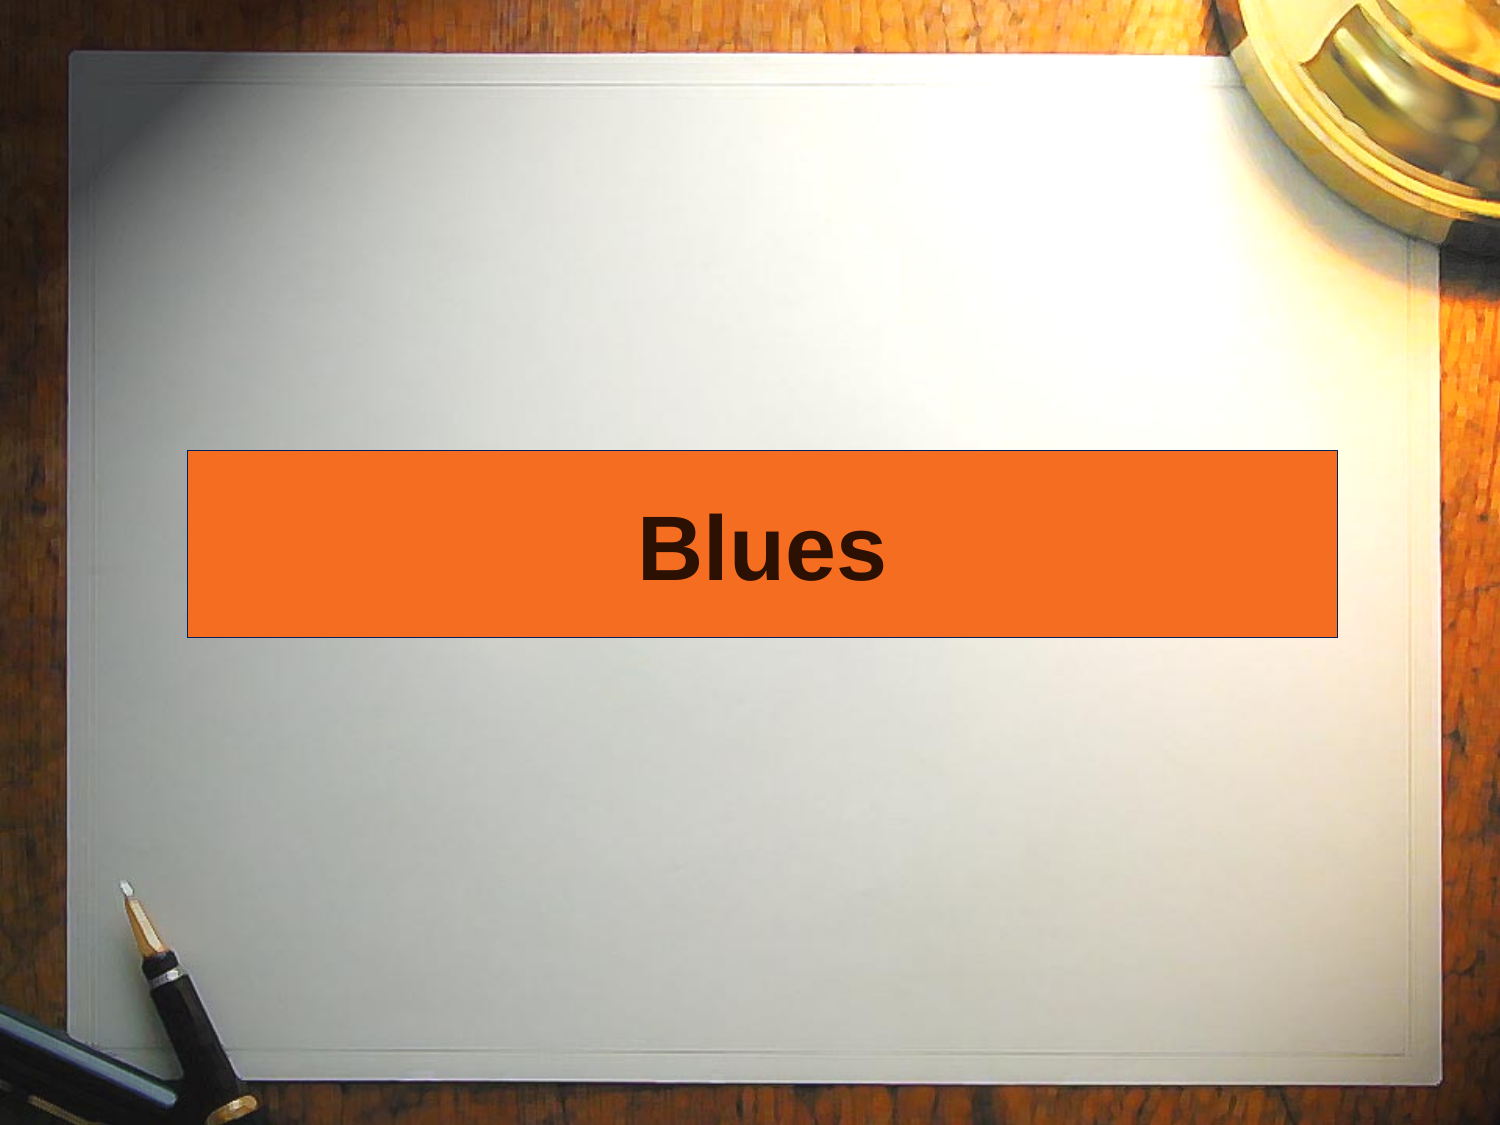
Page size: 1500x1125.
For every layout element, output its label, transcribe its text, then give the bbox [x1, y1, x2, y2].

picture [0, 0, 1500, 1125]
title Blues [187, 450, 1338, 638]
